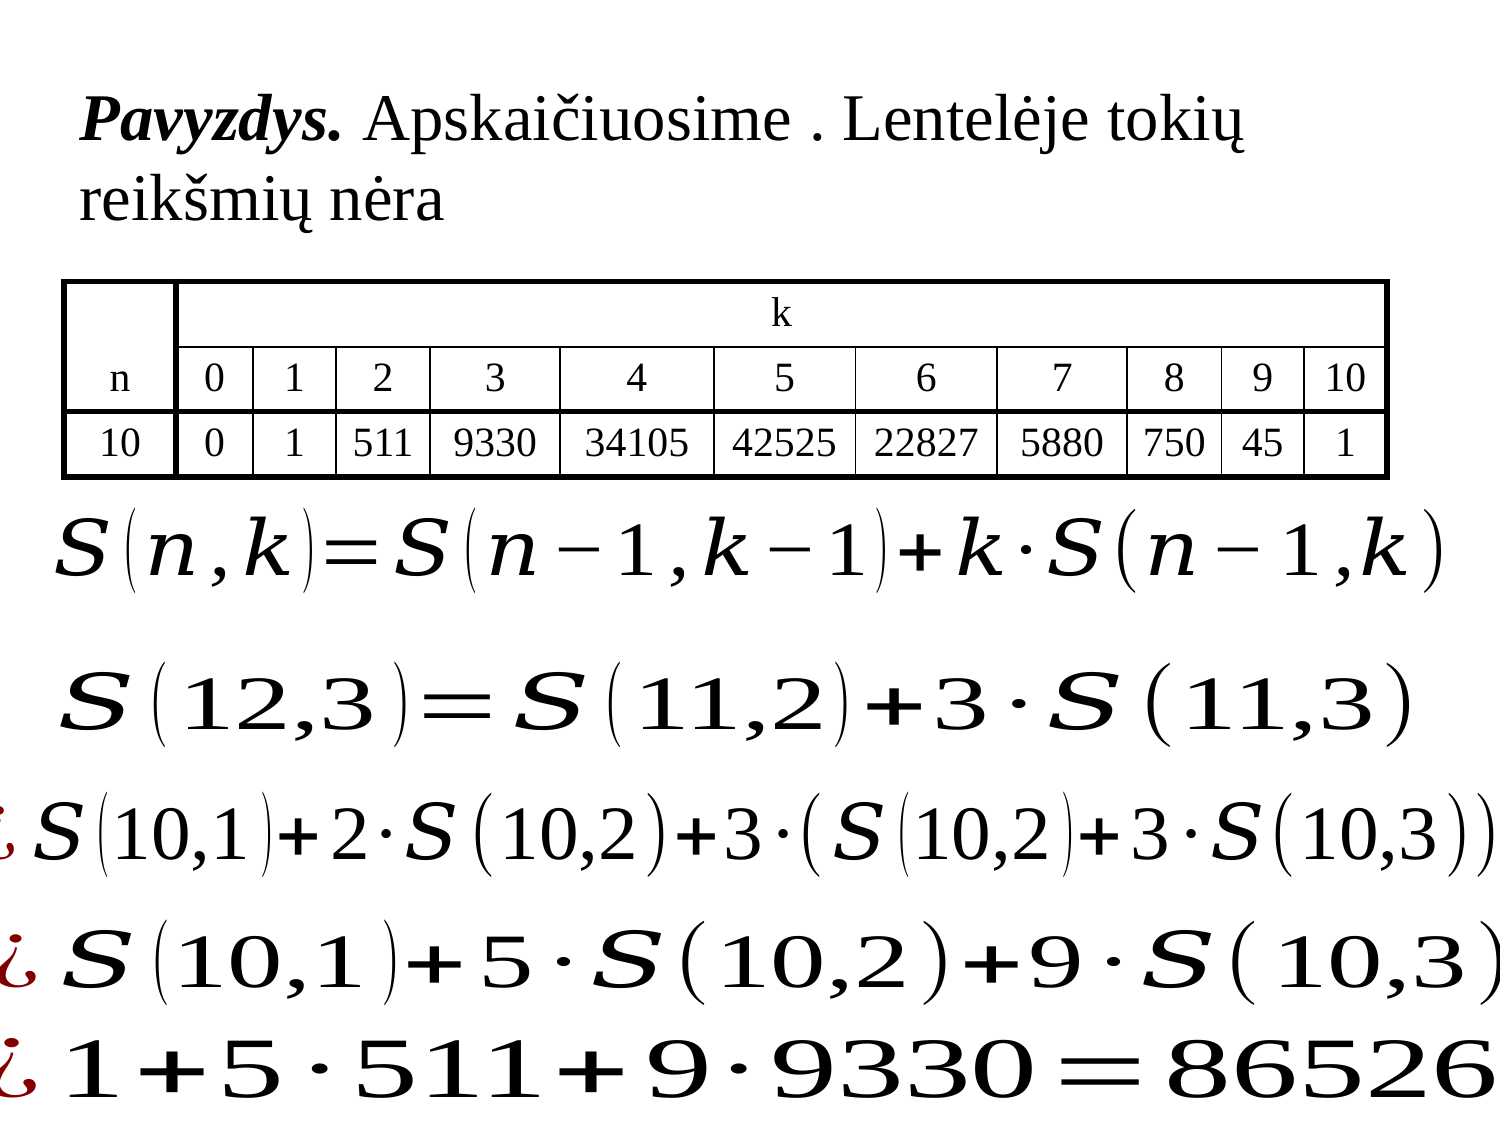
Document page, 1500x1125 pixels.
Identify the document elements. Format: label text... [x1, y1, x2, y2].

table_cell 22827 [856, 414, 996, 474]
table_cell 1 [254, 414, 335, 474]
table_cell 3 [431, 348, 559, 409]
table_cell 8 [1128, 348, 1221, 409]
table_cell 5880 [998, 414, 1126, 474]
table_cell 1 [254, 348, 335, 409]
table_cell 511 [337, 414, 429, 474]
table_cell 9330 [431, 414, 559, 474]
table_cell 1 [1305, 414, 1384, 474]
table_cell 10 [67, 414, 173, 474]
table_cell 9 [1222, 348, 1303, 409]
table_cell 42525 [715, 414, 855, 474]
table_cell 0 [179, 414, 252, 474]
table_cell 34105 [561, 414, 713, 474]
table_cell 6 [856, 348, 996, 409]
table_cell 5 [715, 348, 855, 409]
table_cell 7 [998, 348, 1126, 409]
table_cell 10 [1305, 348, 1384, 409]
table_header k [179, 284, 1384, 346]
table_cell 750 [1128, 414, 1221, 474]
table_cell 45 [1222, 414, 1303, 474]
table_header [67, 284, 173, 347]
table_cell n [67, 347, 173, 409]
table_cell 2 [337, 348, 429, 409]
table_cell 0 [179, 348, 252, 409]
table_cell 4 [561, 348, 713, 409]
